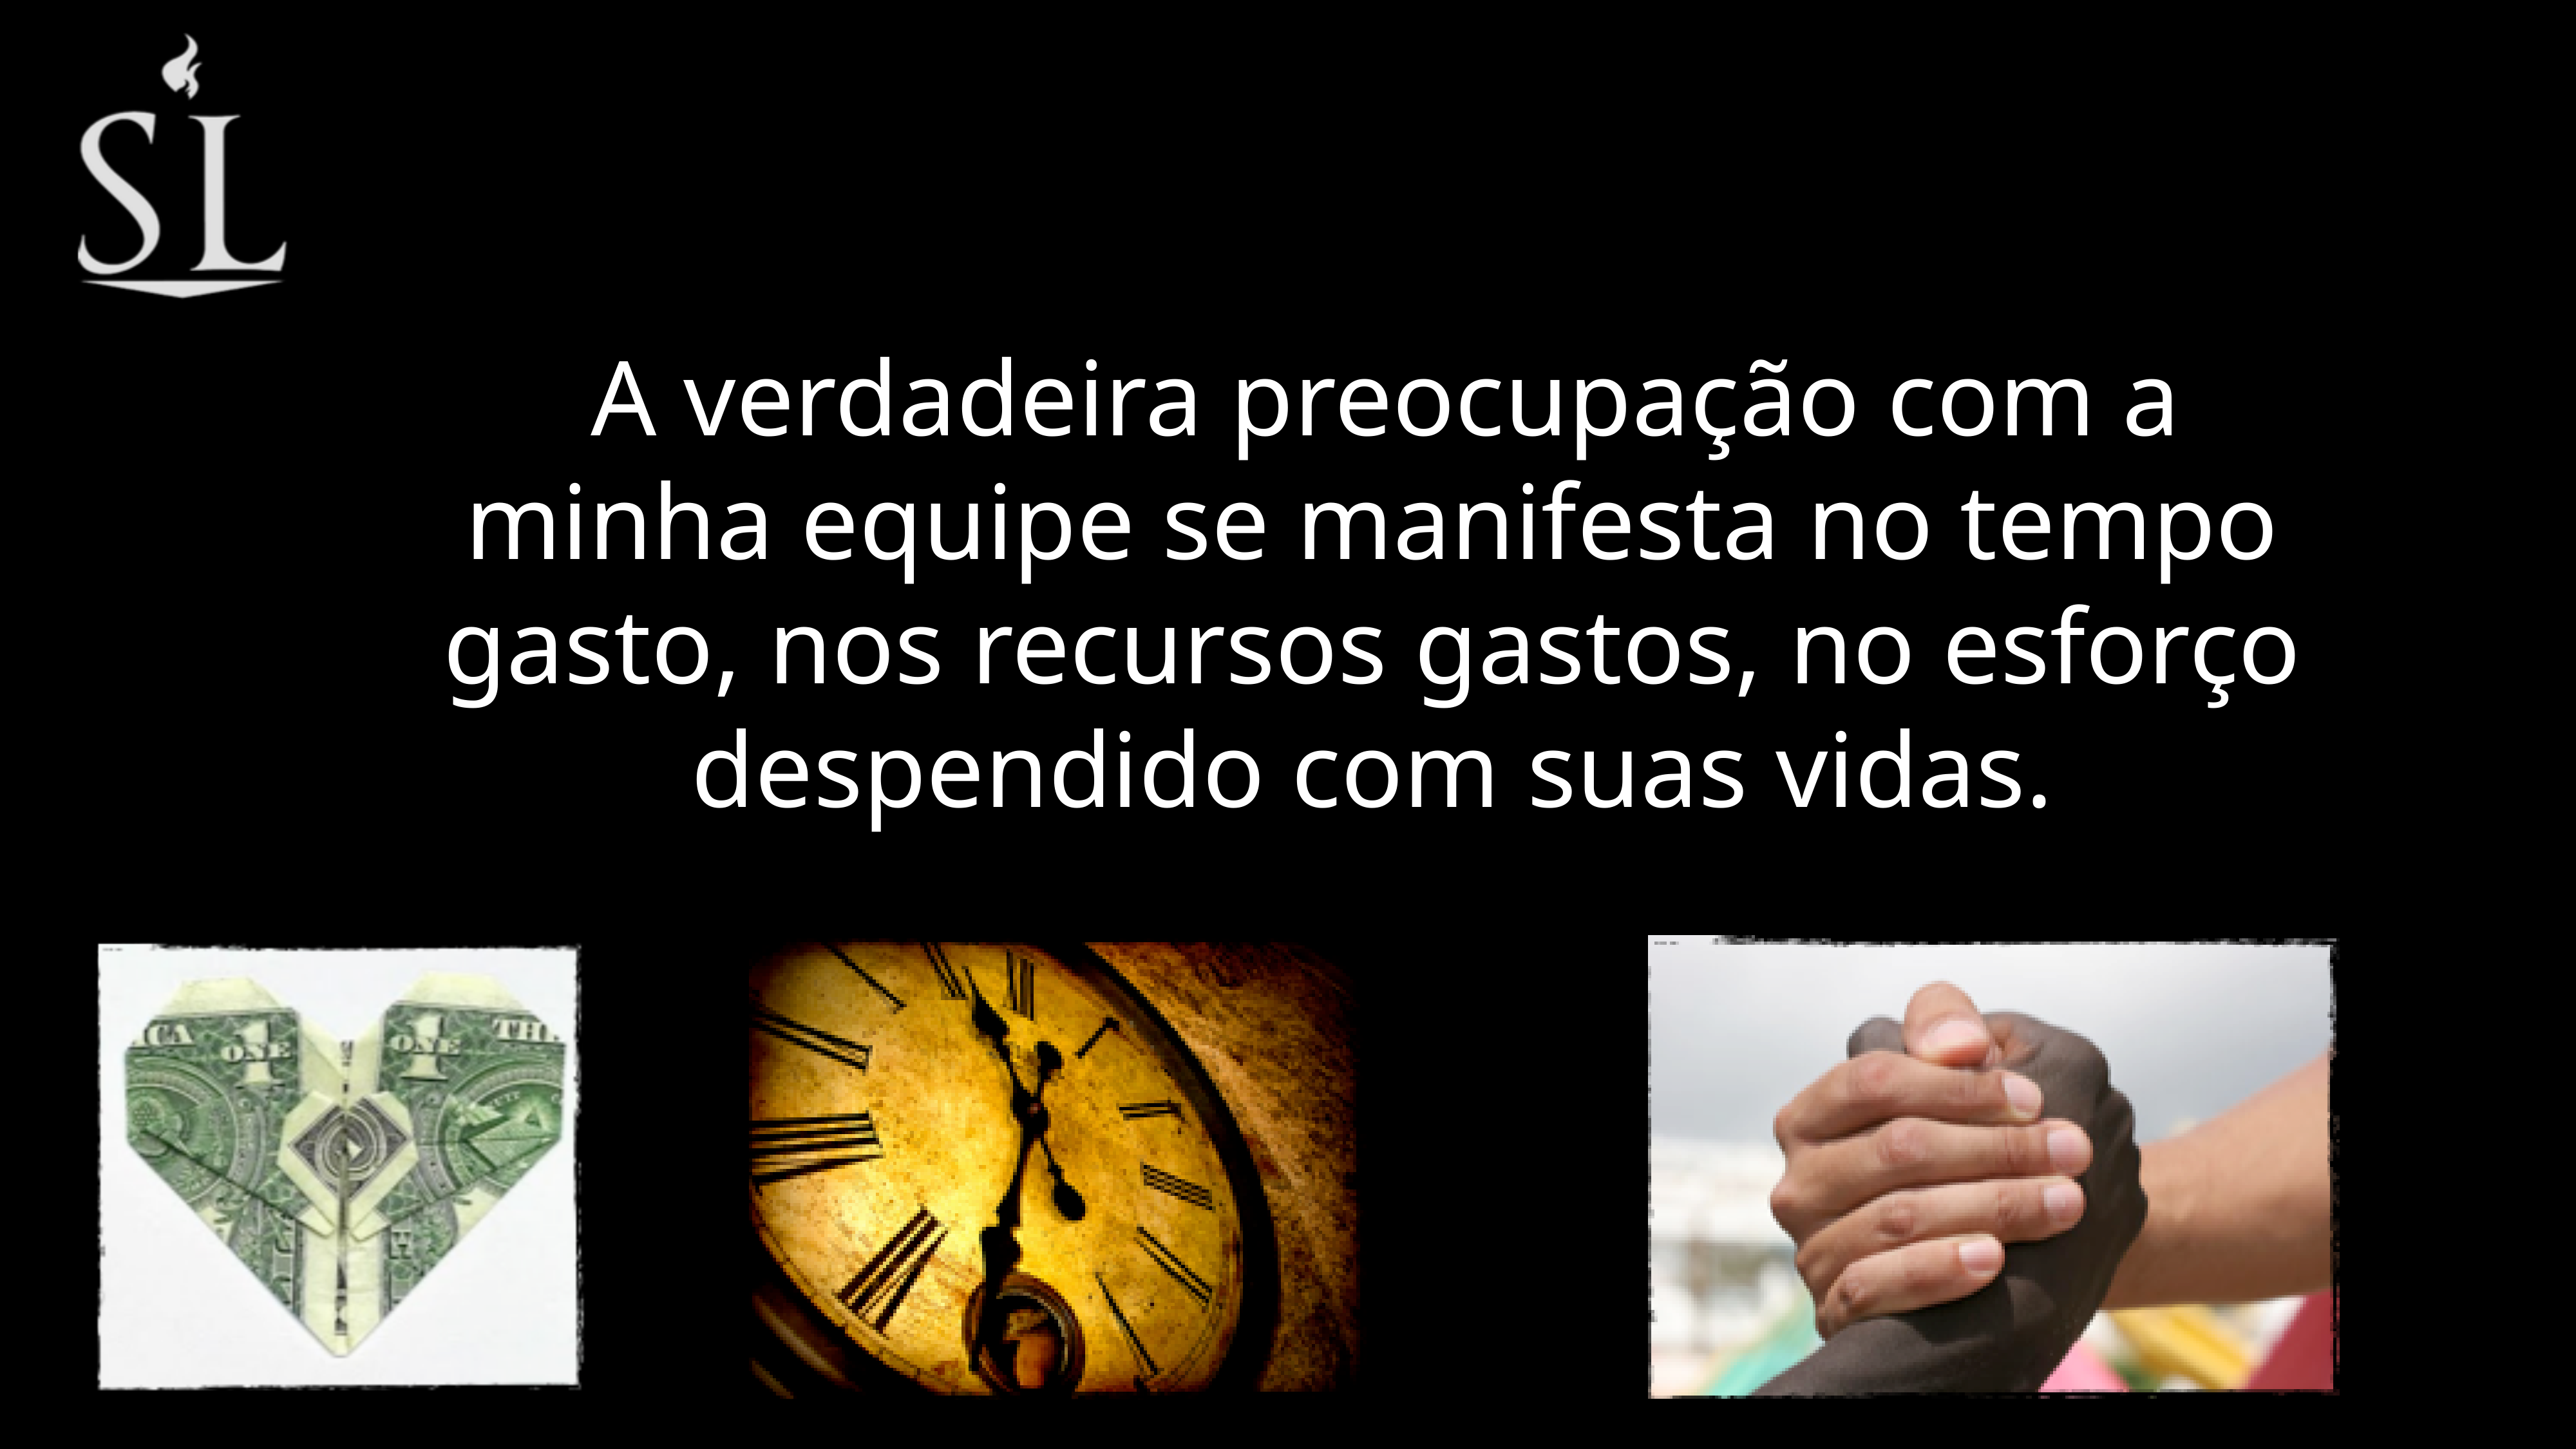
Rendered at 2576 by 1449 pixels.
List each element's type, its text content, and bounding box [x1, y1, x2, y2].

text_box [1636, 923, 2352, 1411]
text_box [735, 922, 1381, 1413]
picture [0, 0, 307, 320]
text_box A verdadeira preocupação com a minha equipe se manifesta no tempo gasto, nos recursos gastos, no esforço despendido com suas vidas. [439, 332, 2307, 828]
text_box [89, 934, 594, 1401]
